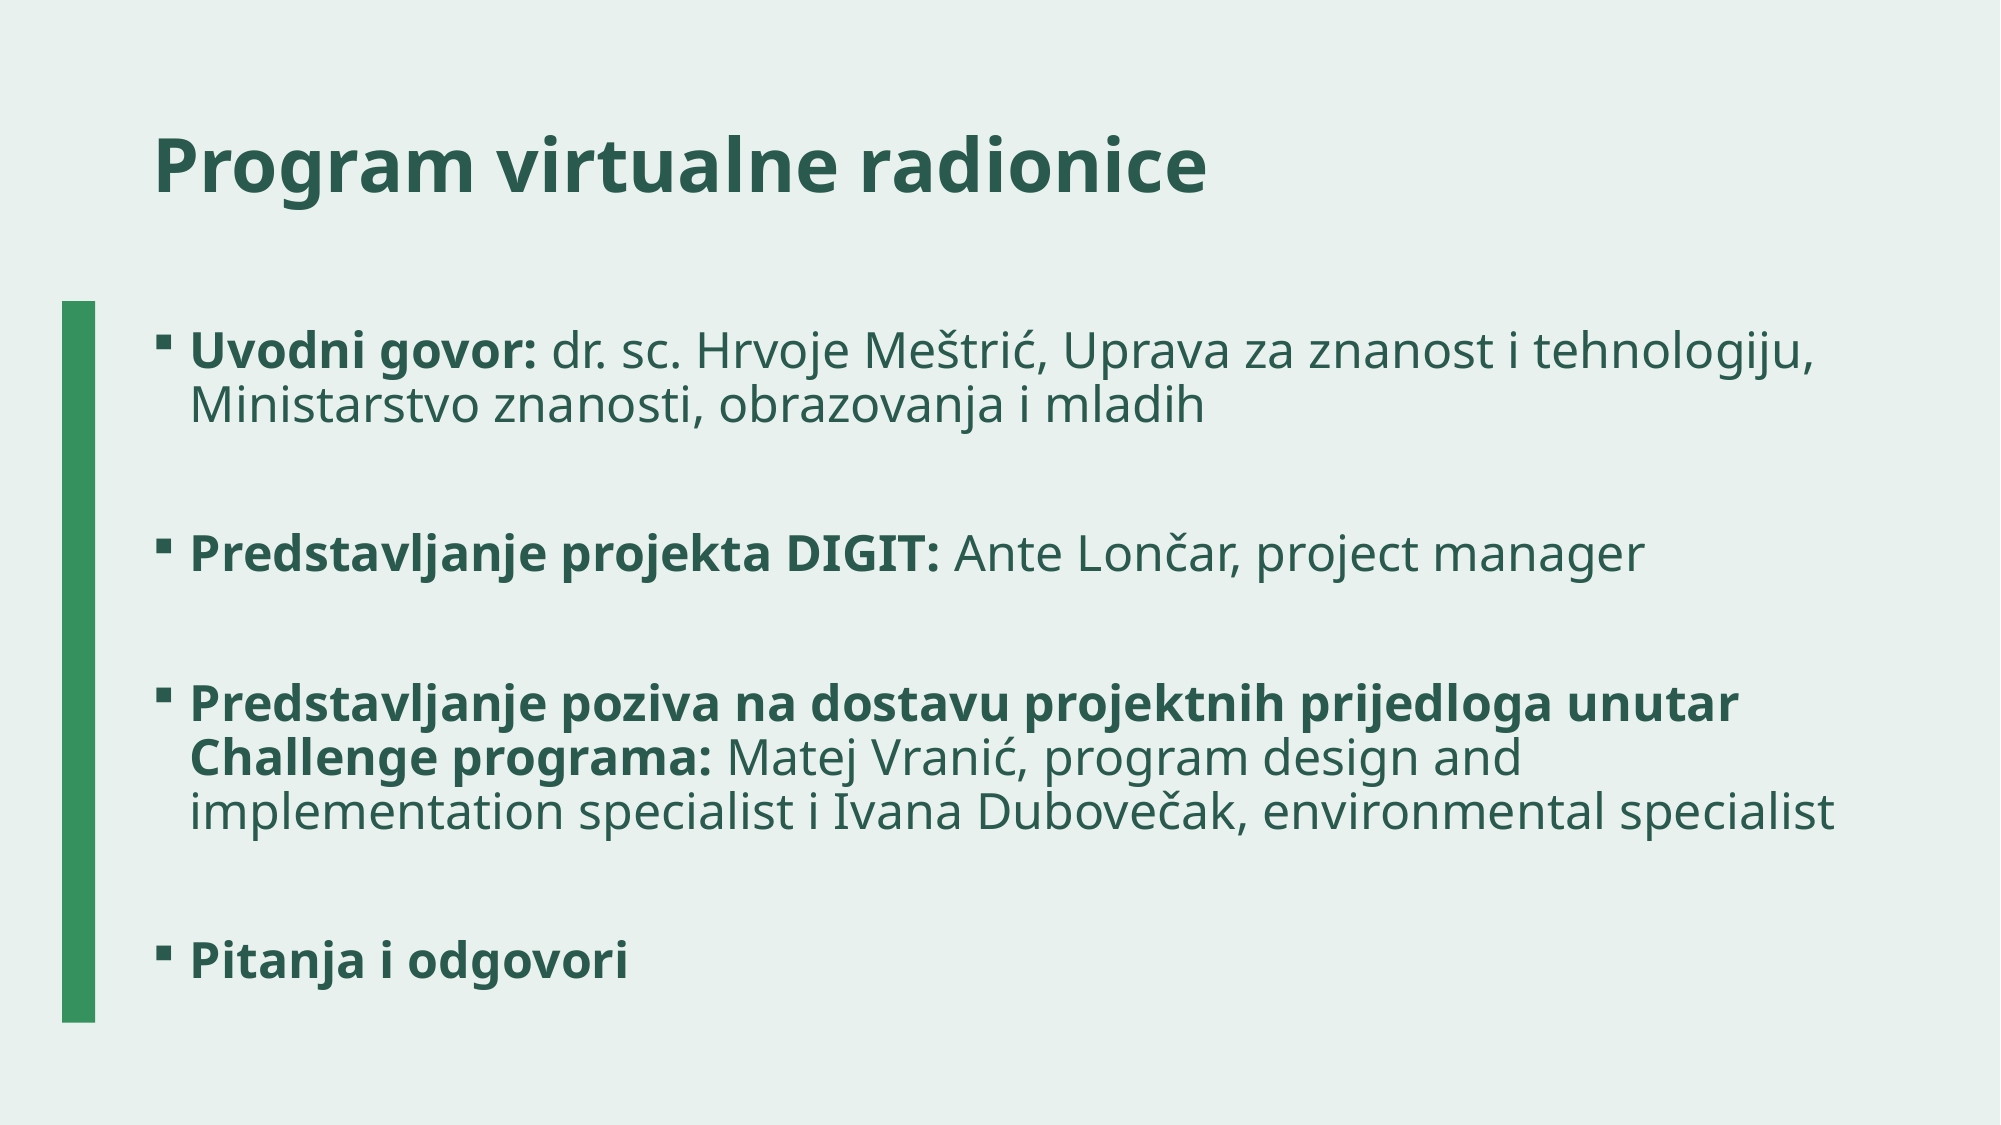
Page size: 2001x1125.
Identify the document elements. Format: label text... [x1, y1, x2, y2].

list Uvodni govor: dr. sc. Hrvoje Meštrić, Uprava za znanost i tehnologiju, Ministarstvo znanosti, obrazovanja i mladih Predstavljanje projekta DIGIT: Ante Lončar, project manager Predstavljanje poziva na dostavu projektnih prijedloga unutar Challenge programa: Matej Vranić, program design and implementation specialist i Ivana Dubovečak, environmental specialist Pitanja i odgovori [137, 317, 1881, 1035]
title Program virtualne radionice [137, 59, 1953, 278]
text_box [61, 300, 97, 1024]
